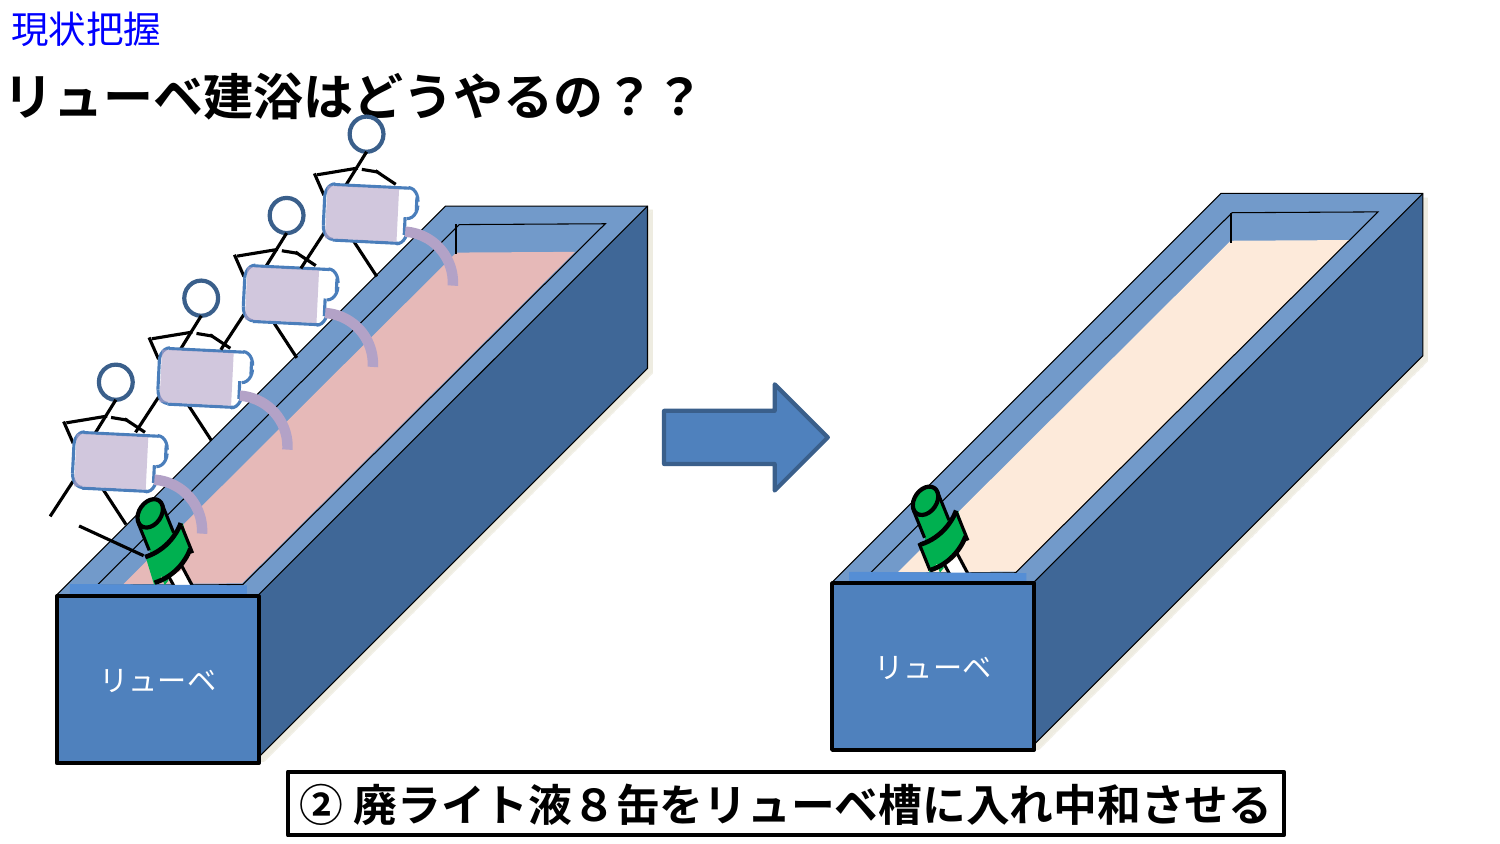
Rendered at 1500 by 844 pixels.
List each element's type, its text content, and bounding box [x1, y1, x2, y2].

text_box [71, 446, 220, 624]
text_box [135, 280, 293, 504]
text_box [49, 364, 130, 588]
text_box リューベ [55, 594, 261, 765]
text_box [220, 197, 379, 421]
text_box 現状把握 [0, 0, 343, 59]
text_box [224, 223, 606, 583]
text_box [224, 583, 250, 594]
text_box [661, 382, 810, 493]
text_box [300, 116, 459, 340]
text_box ②廃ライト液８缶をリューベ槽に入れ中和させる [286, 770, 1286, 837]
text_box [815, 193, 1432, 751]
text_box リューベ建浴はどうやるの？？ [0, 59, 715, 131]
text_box 現状把握 [246, 207, 646, 594]
